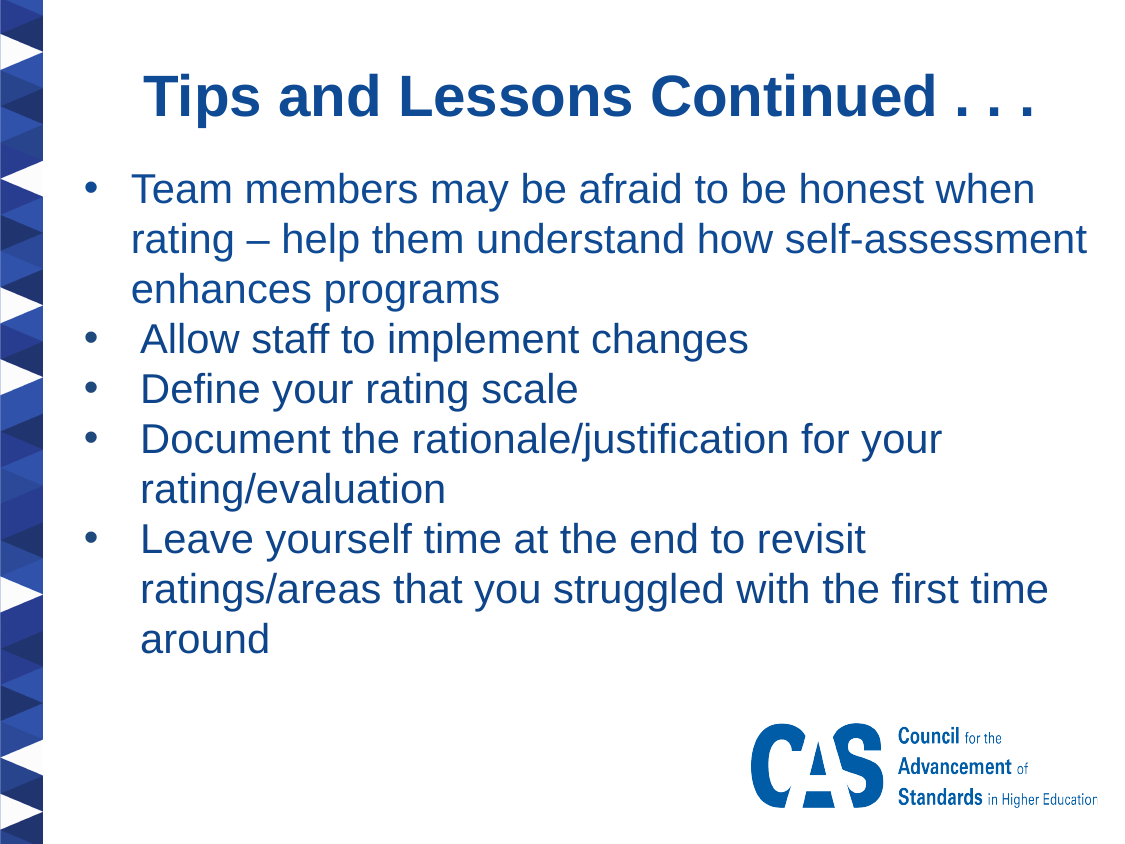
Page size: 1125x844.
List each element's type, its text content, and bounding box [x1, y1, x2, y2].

picture [751, 723, 1098, 808]
picture [1, 0, 43, 844]
list Team members may be afraid to be honest when rating – help them understand how self-assessment enhances programs Allow staff to implement changes Define your rating scale Document the rationale/justification for your rating/evaluation Leave yourself time at the end to revisit ratings/areas that you struggled with the first time around [80, 158, 1100, 682]
list Tips and Lessons Continued . . . [80, 54, 1100, 143]
